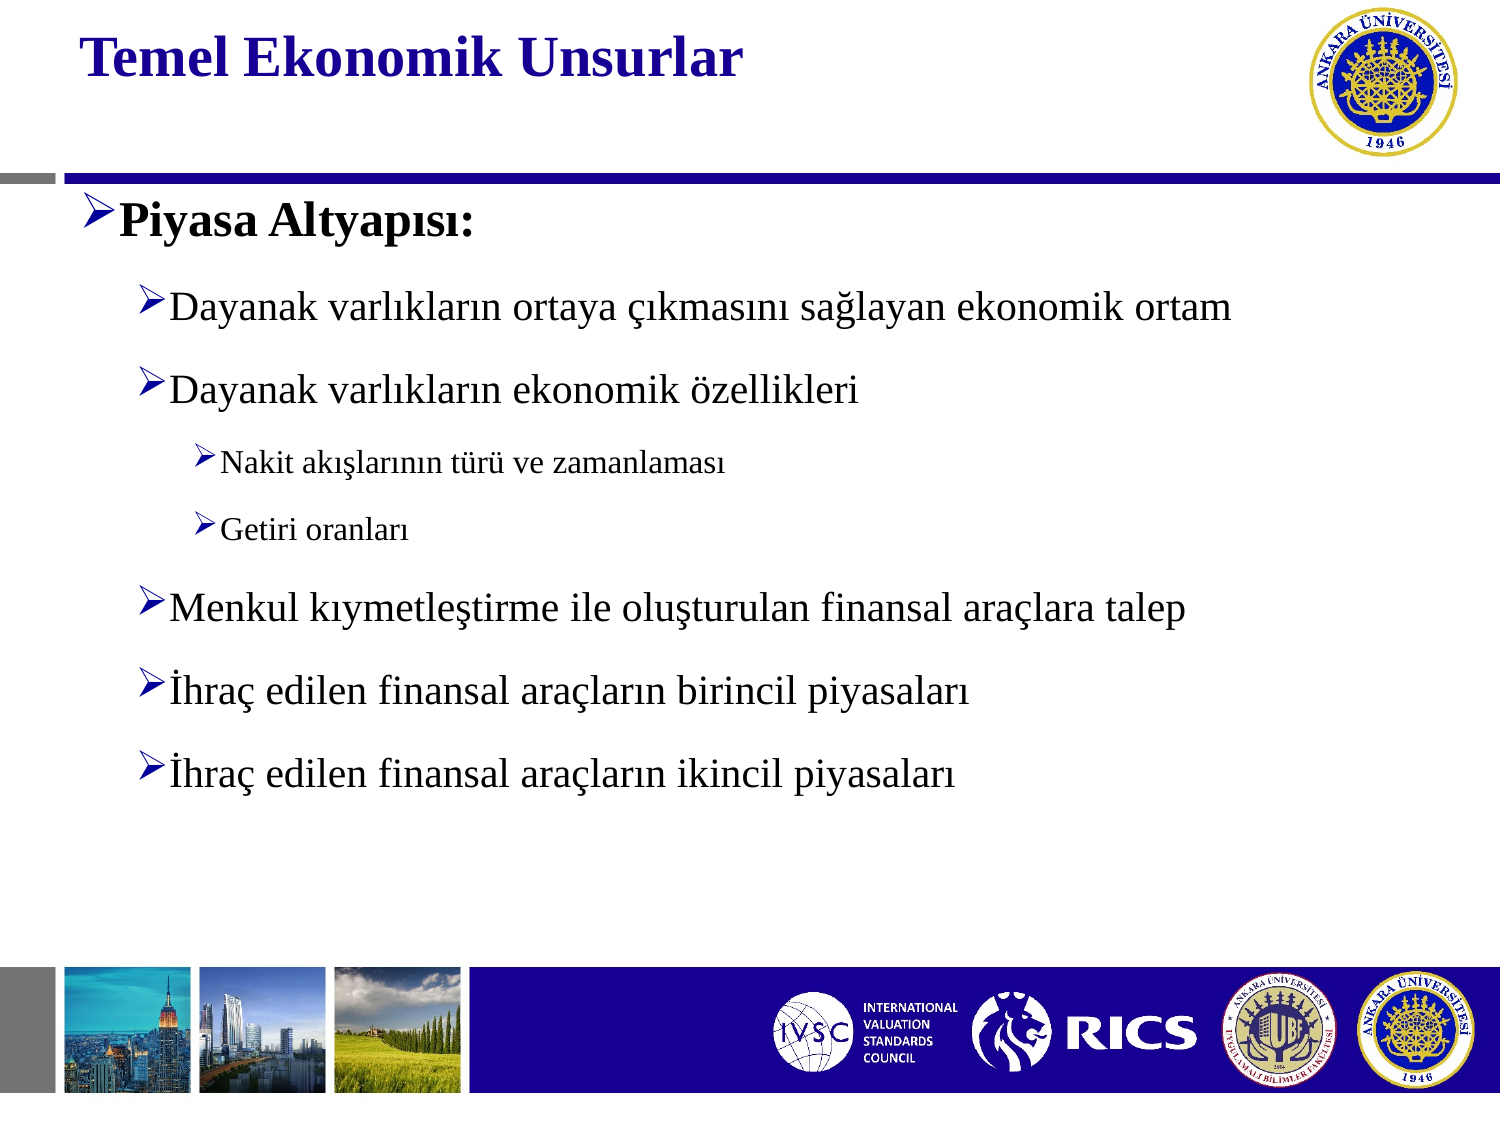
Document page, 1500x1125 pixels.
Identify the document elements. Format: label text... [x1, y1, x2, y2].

title Temel Ekonomik Unsurlar [64, 18, 1319, 172]
picture [0, 0, 1500, 1125]
list Piyasa Altyapısı: Dayanak varlıkların ortaya çıkmasını sağlayan ekonomik ortam Dayanak varlıkların ekonomik özellikleri Nakit akışlarının türü ve zamanlaması Getiri oranları Menkul kıymetleştirme ile oluşturulan finansal araçlara talep İhraç edilen finansal araçların birincil piyasaları İhraç edilen finansal araçların ikincil piyasaları [64, 149, 1451, 823]
